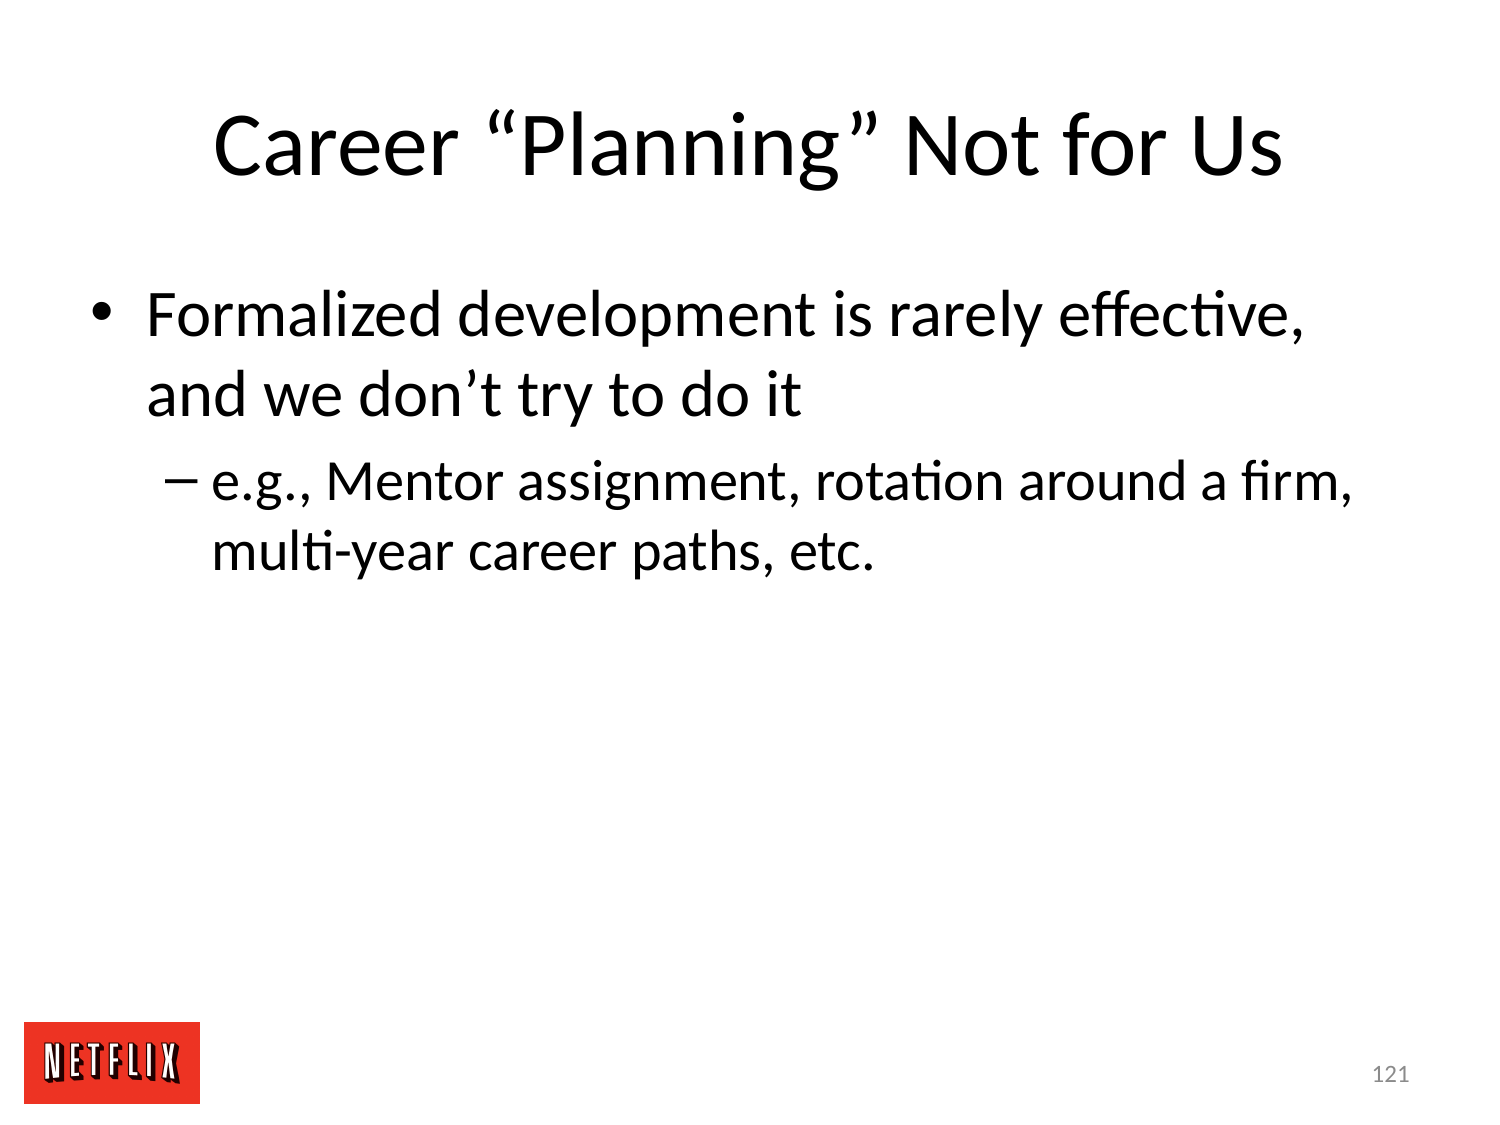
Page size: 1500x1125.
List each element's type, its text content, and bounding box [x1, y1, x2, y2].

picture [24, 1022, 200, 1104]
list Formalized development is rarely effective, and we don’t try to do it e.g., Mentor assignment, rotation around a firm, multi-year career paths, etc. [74, 262, 1426, 1006]
slide_number 121 [1074, 1042, 1425, 1103]
title Career “Planning” Not for Us [74, 44, 1426, 233]
